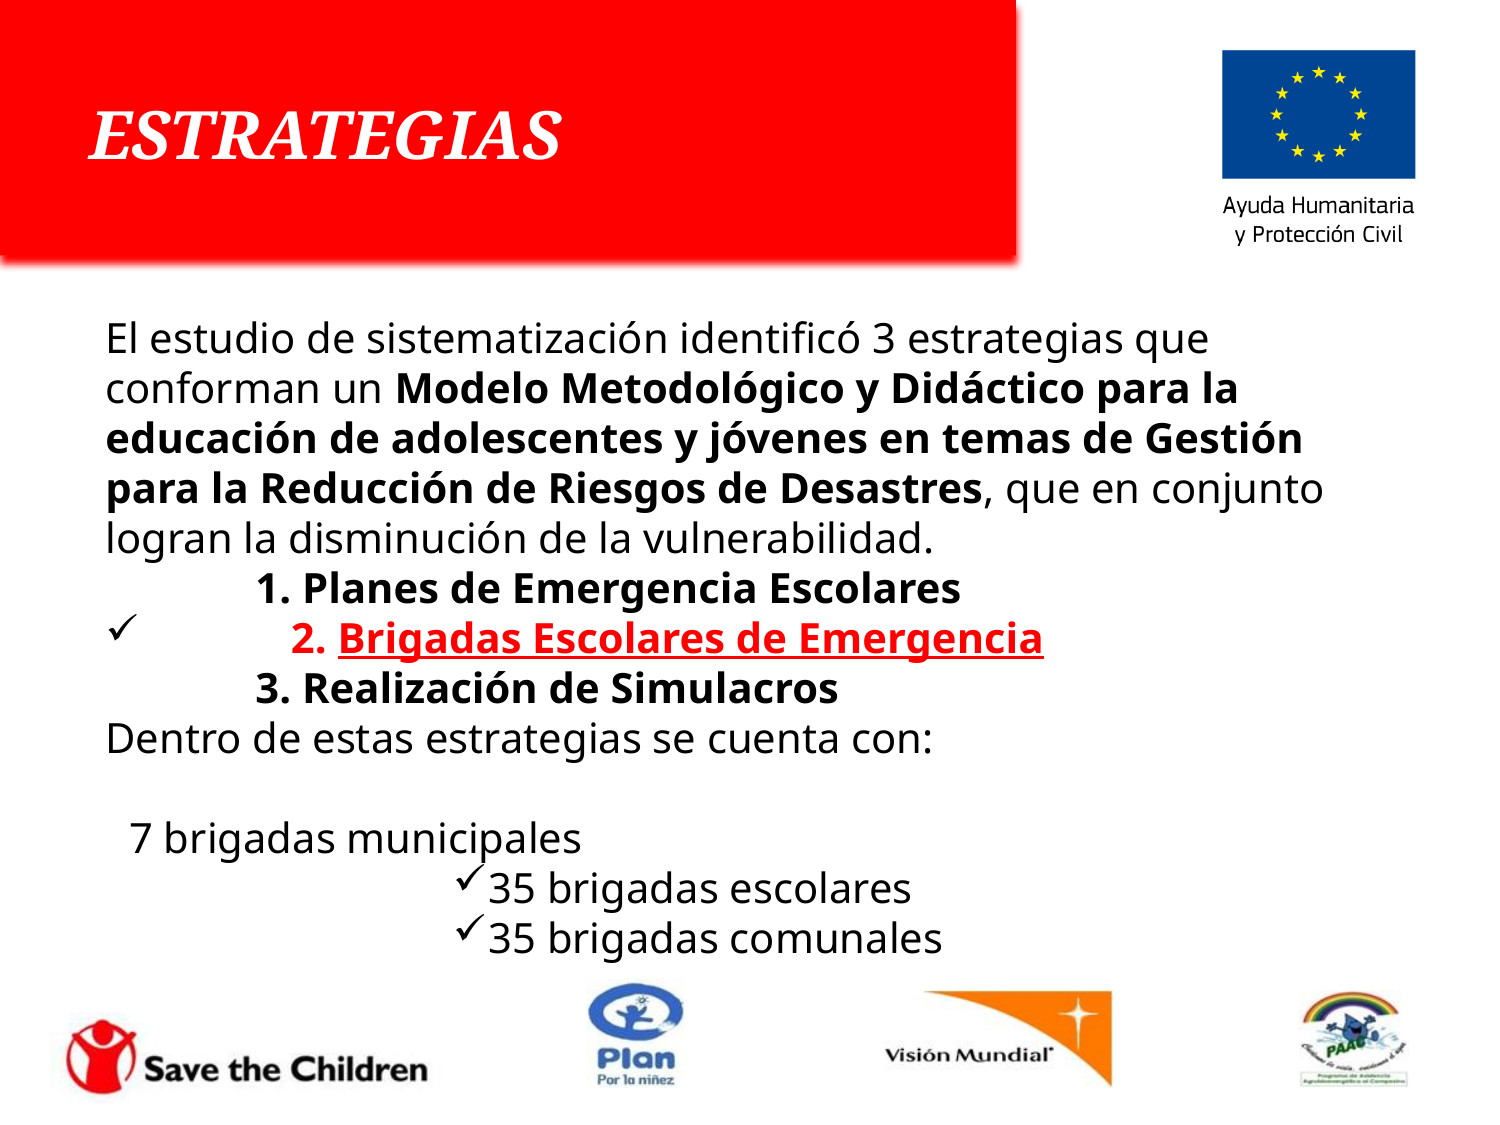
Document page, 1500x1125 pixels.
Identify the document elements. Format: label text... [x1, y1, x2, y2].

picture [1218, 46, 1419, 246]
picture [587, 978, 685, 1088]
picture [50, 1012, 444, 1103]
picture [884, 990, 1113, 1088]
text_box El estudio de sistematización identificó 3 estrategias que conforman un Modelo Metodológico y Didáctico para la educación de adolescentes y jóvenes en temas de Gestión para la Reducción de Riesgos de Desastres, que en conjunto logran la disminución de la vulnerabilidad. 1. Planes de Emergencia Escolares 2. Brigadas Escolares de Emergencia 3. Realización de Simulacros Dentro de estas estrategias se cuenta con: 77 brigadas municipales 35 brigadas escolares 35 brigadas comunales [105, 311, 1406, 962]
title ESTRATEGIAS [74, 85, 588, 162]
picture [1299, 990, 1409, 1088]
